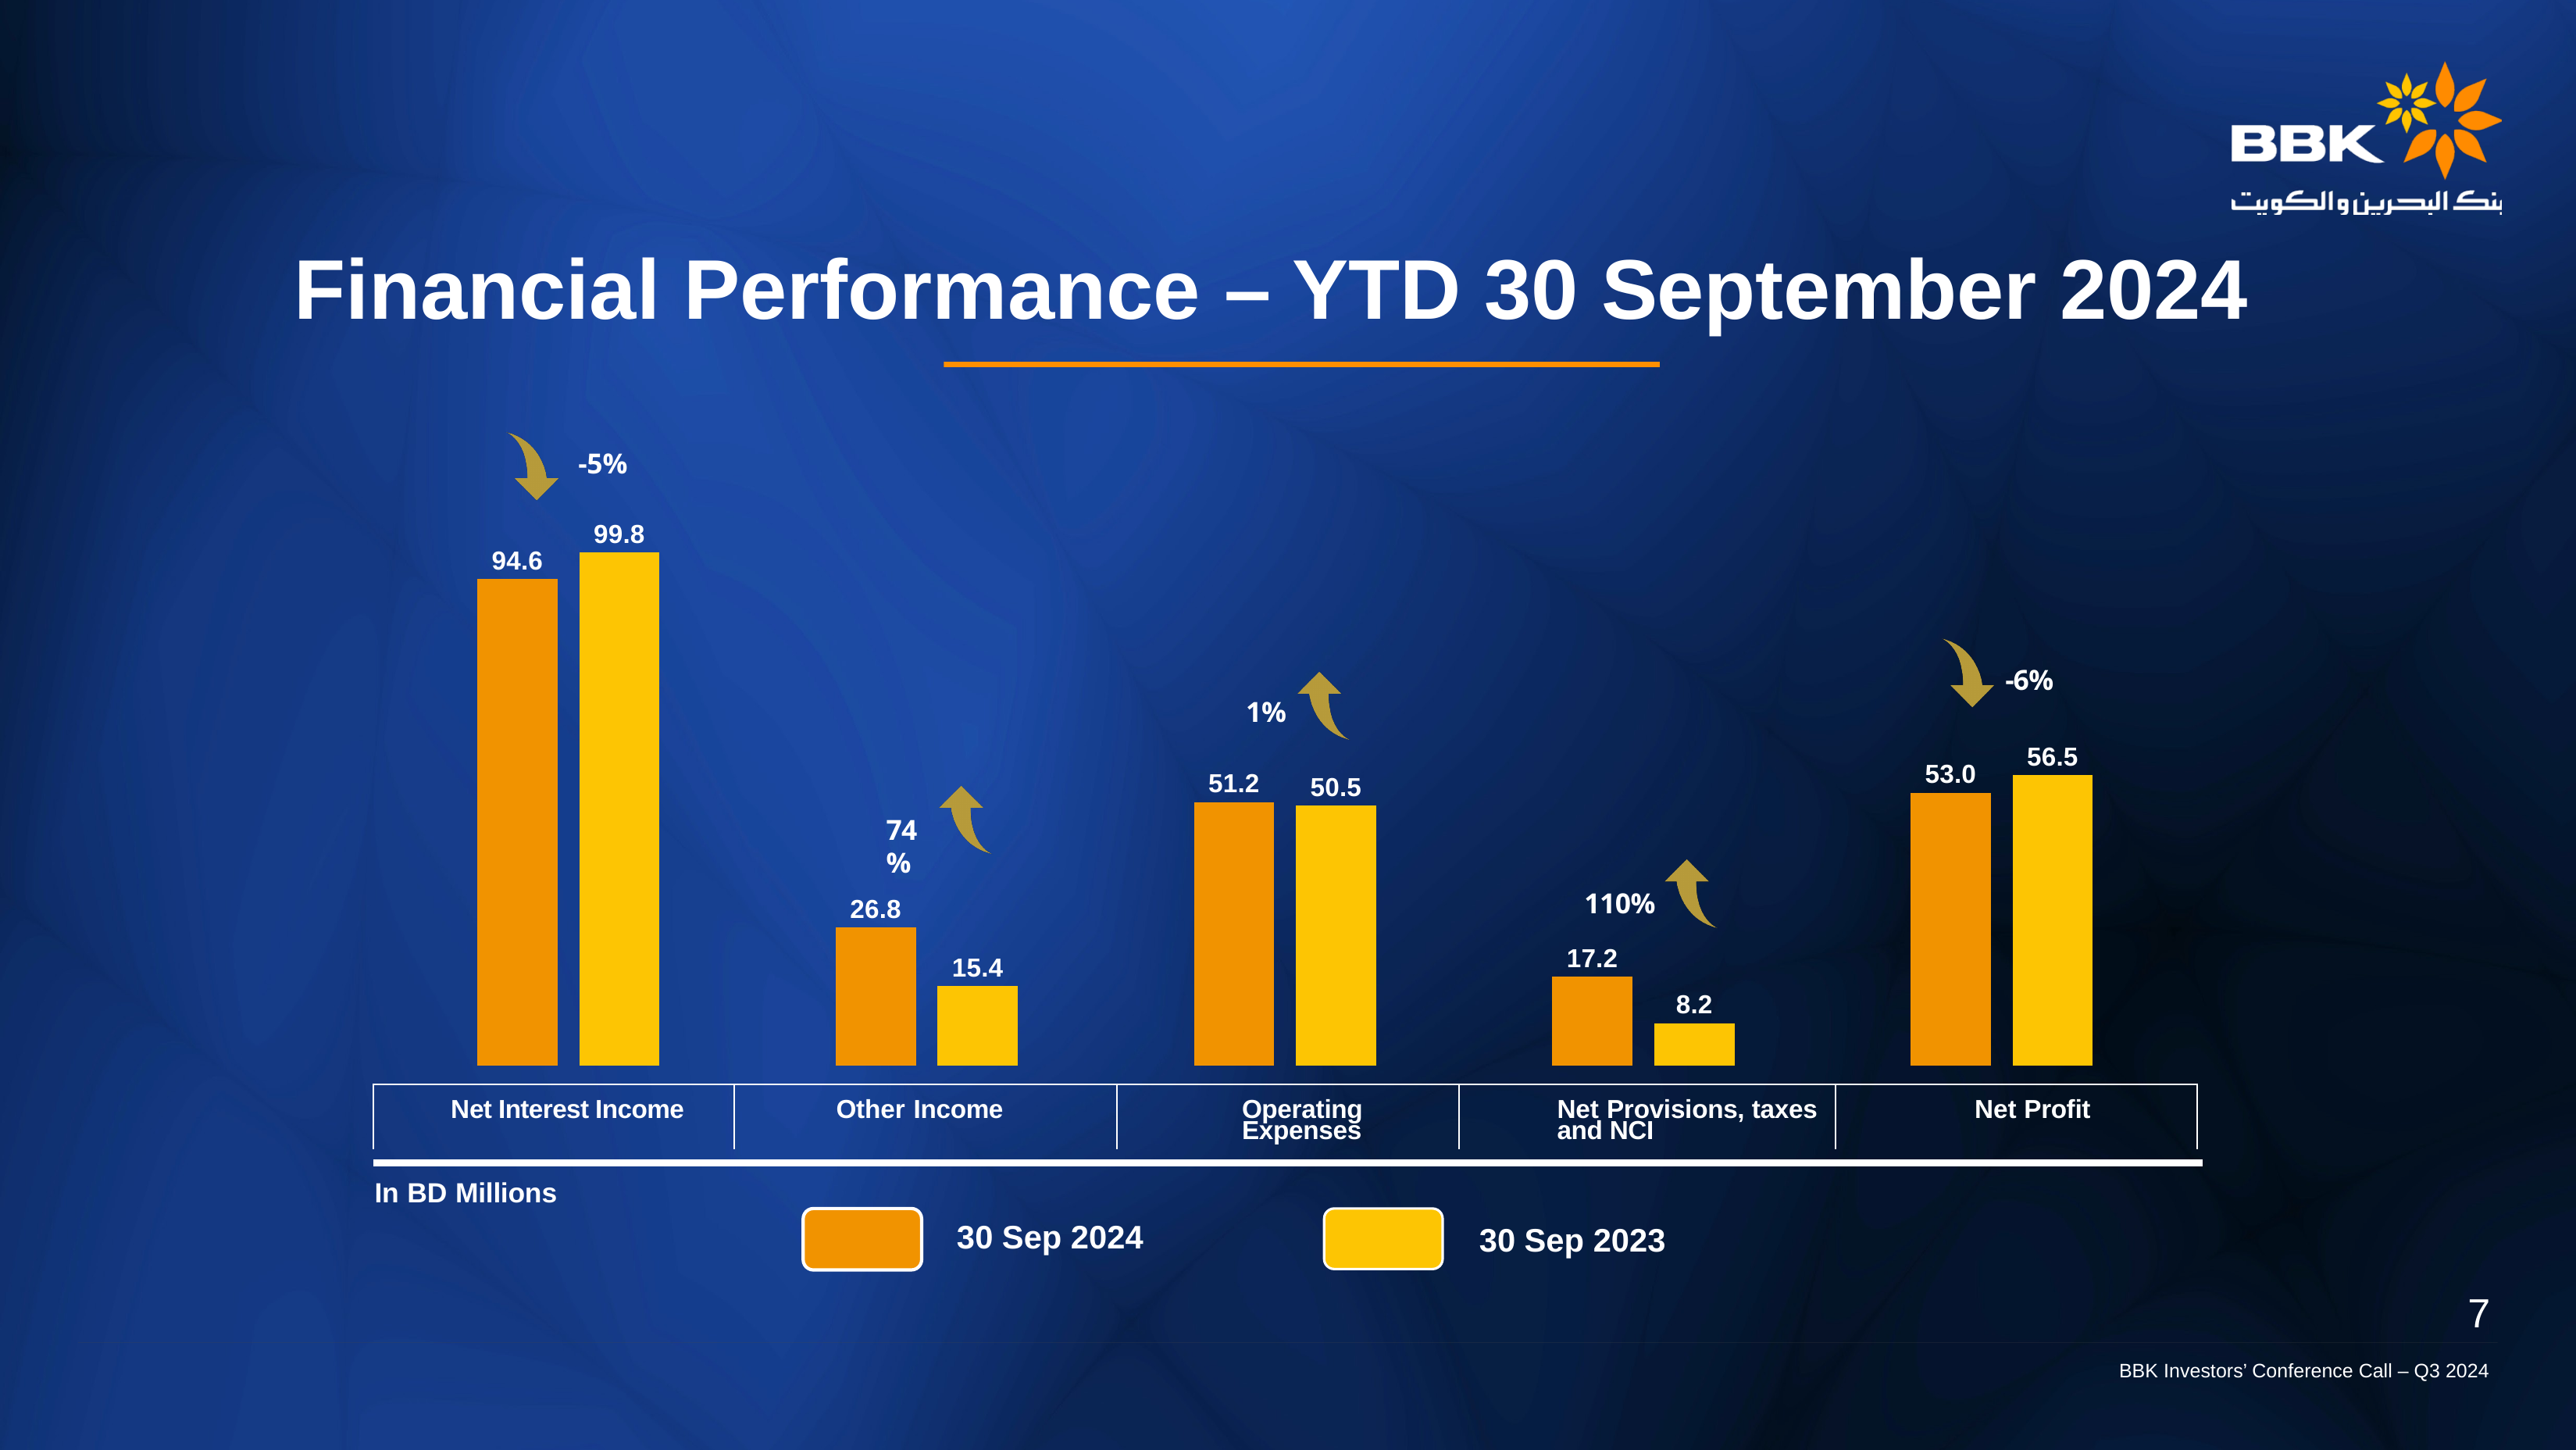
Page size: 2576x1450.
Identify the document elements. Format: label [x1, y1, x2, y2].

text_box [884, 777, 1011, 867]
chart [373, 432, 2198, 1110]
text_box [803, 1208, 1773, 1270]
picture [0, 0, 2576, 1450]
text_box [487, 418, 646, 508]
